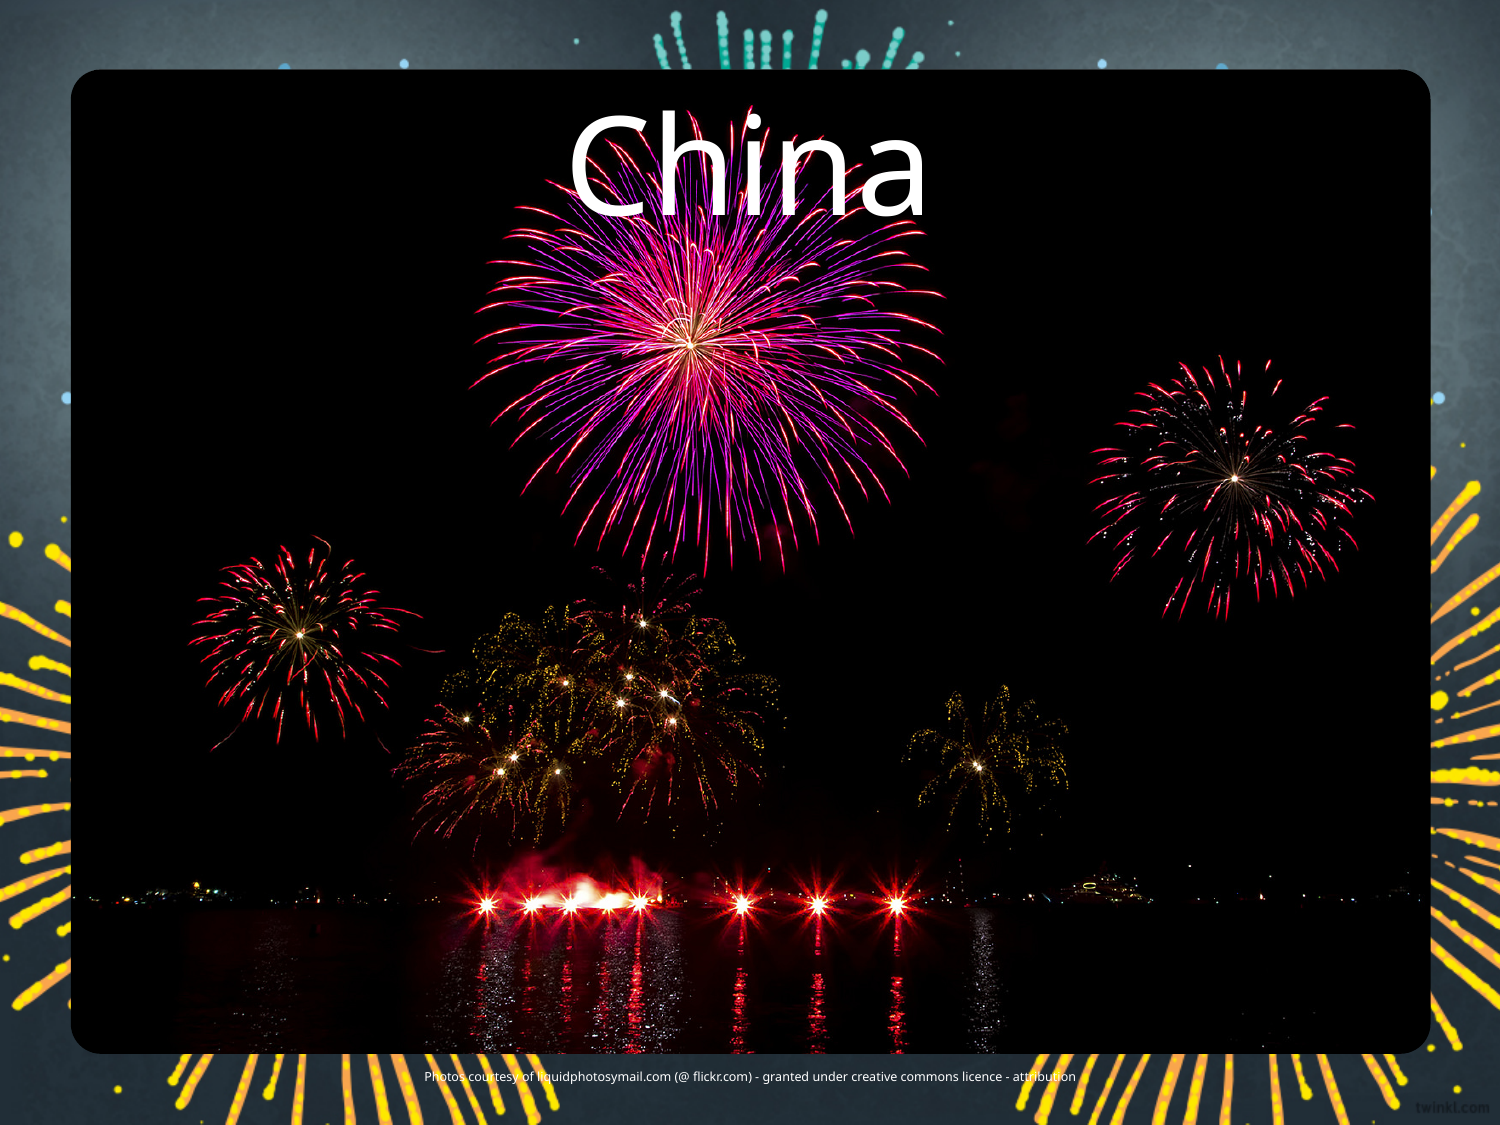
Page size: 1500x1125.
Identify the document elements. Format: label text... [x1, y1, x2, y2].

picture [0, 0, 1500, 1125]
text_box Photos courtesy of liquidphotosymail.com (@ flickr.com) - granted under creative commons licence - attribution [365, 1061, 1135, 1092]
